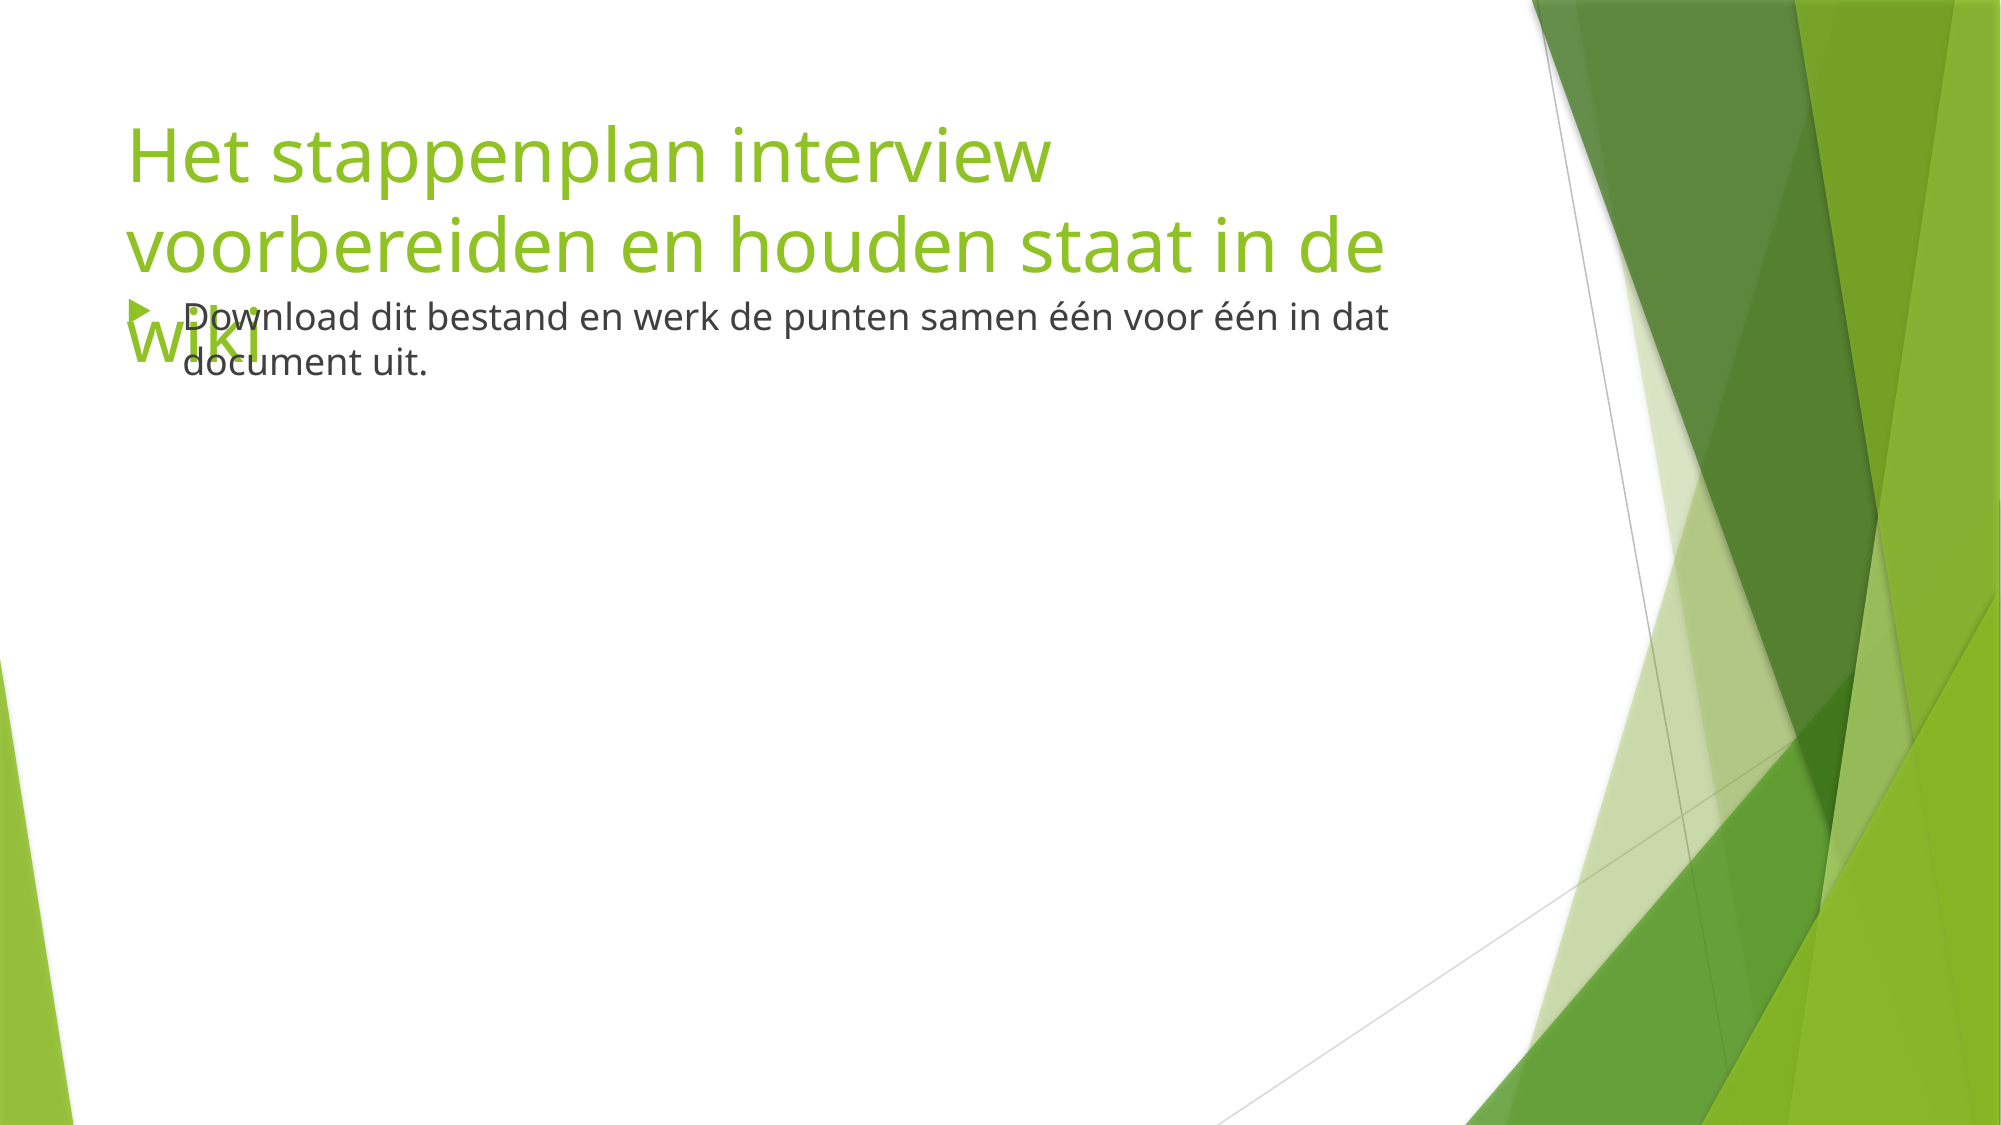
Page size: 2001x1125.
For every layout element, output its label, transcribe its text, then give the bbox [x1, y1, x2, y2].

title Het stappenplan interview voorbereiden en houden staat in de wiki [111, 99, 1522, 285]
list Download dit bestand en werk de punten samen één voor één in dat document uit. [111, 285, 1522, 992]
